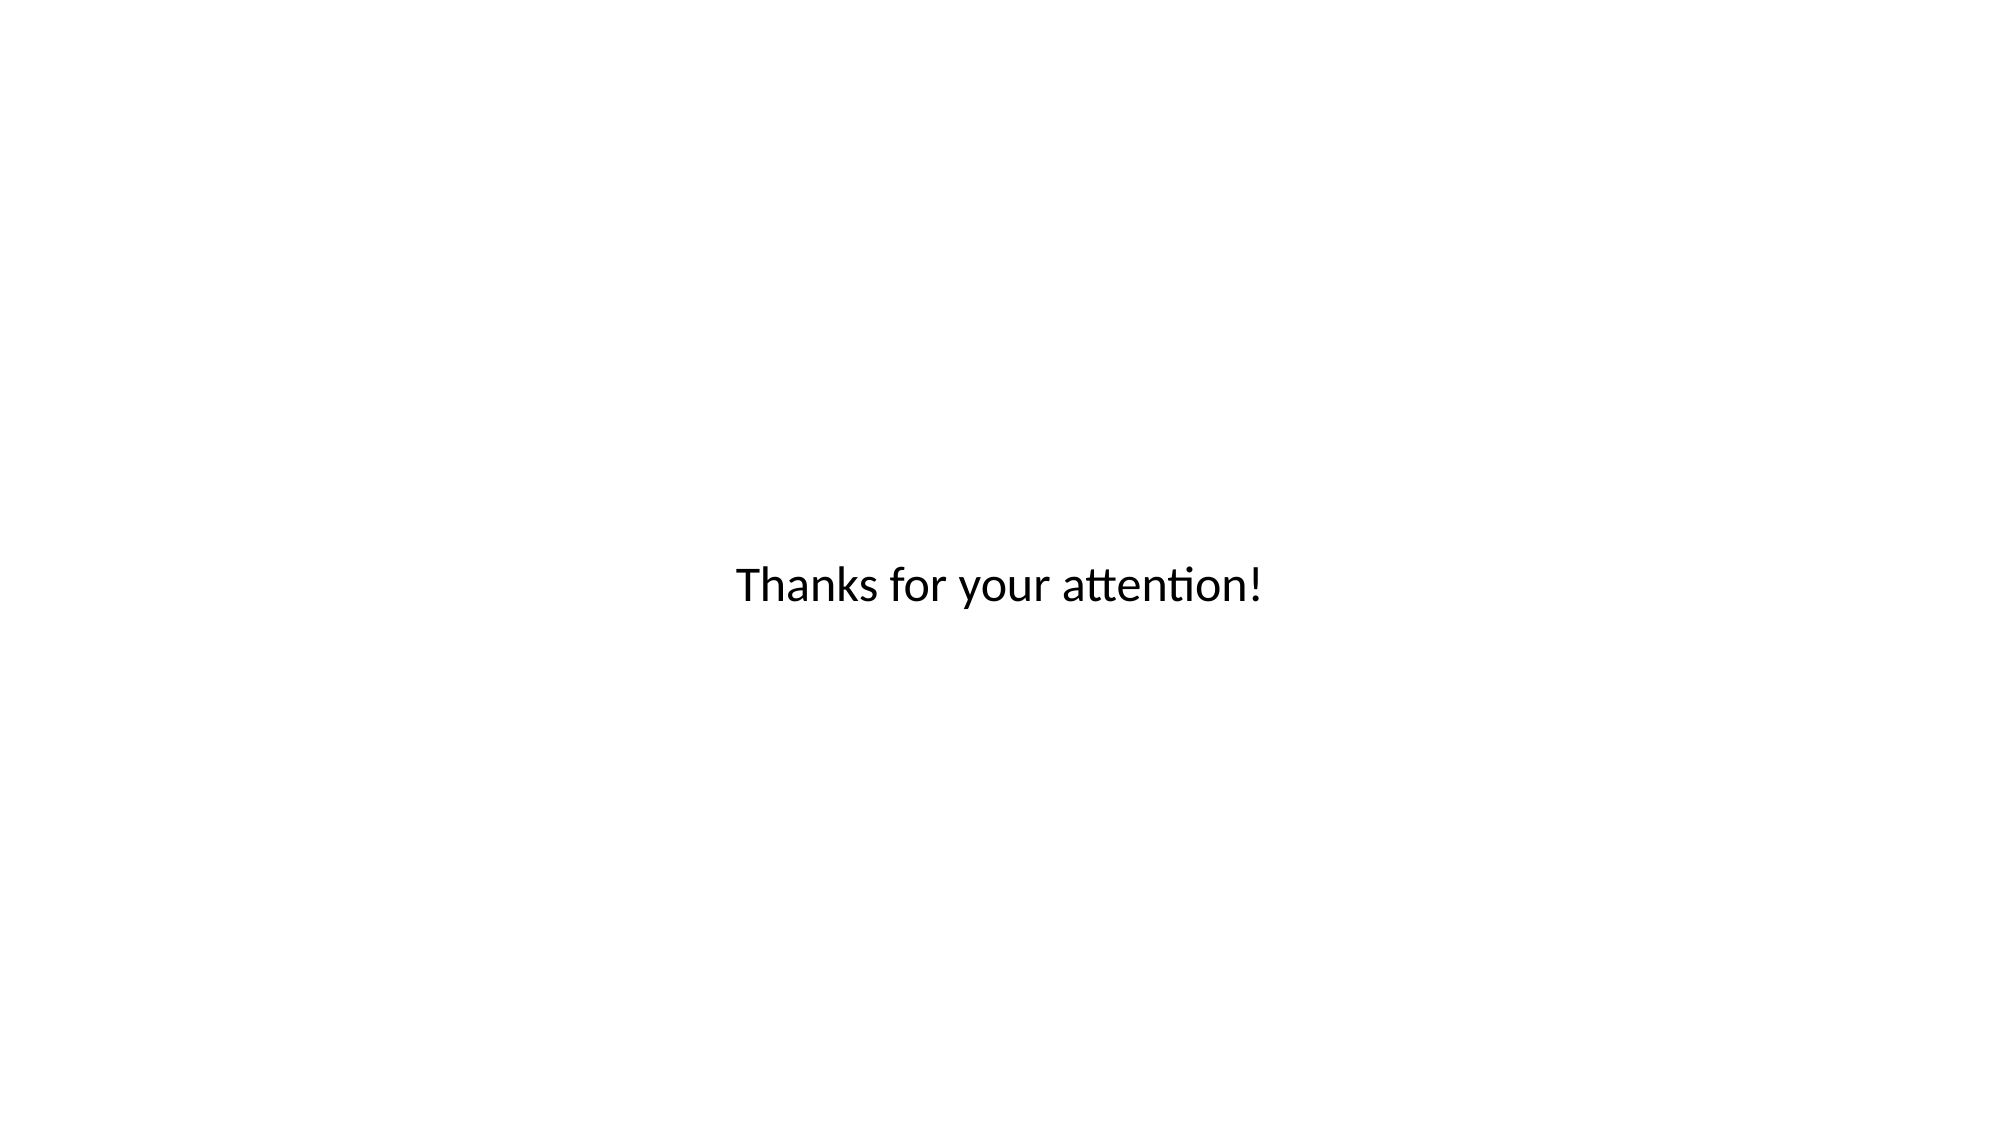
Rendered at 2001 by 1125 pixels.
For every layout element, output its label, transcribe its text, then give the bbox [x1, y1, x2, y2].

list Thanks for your attention! [58, 544, 1942, 1043]
